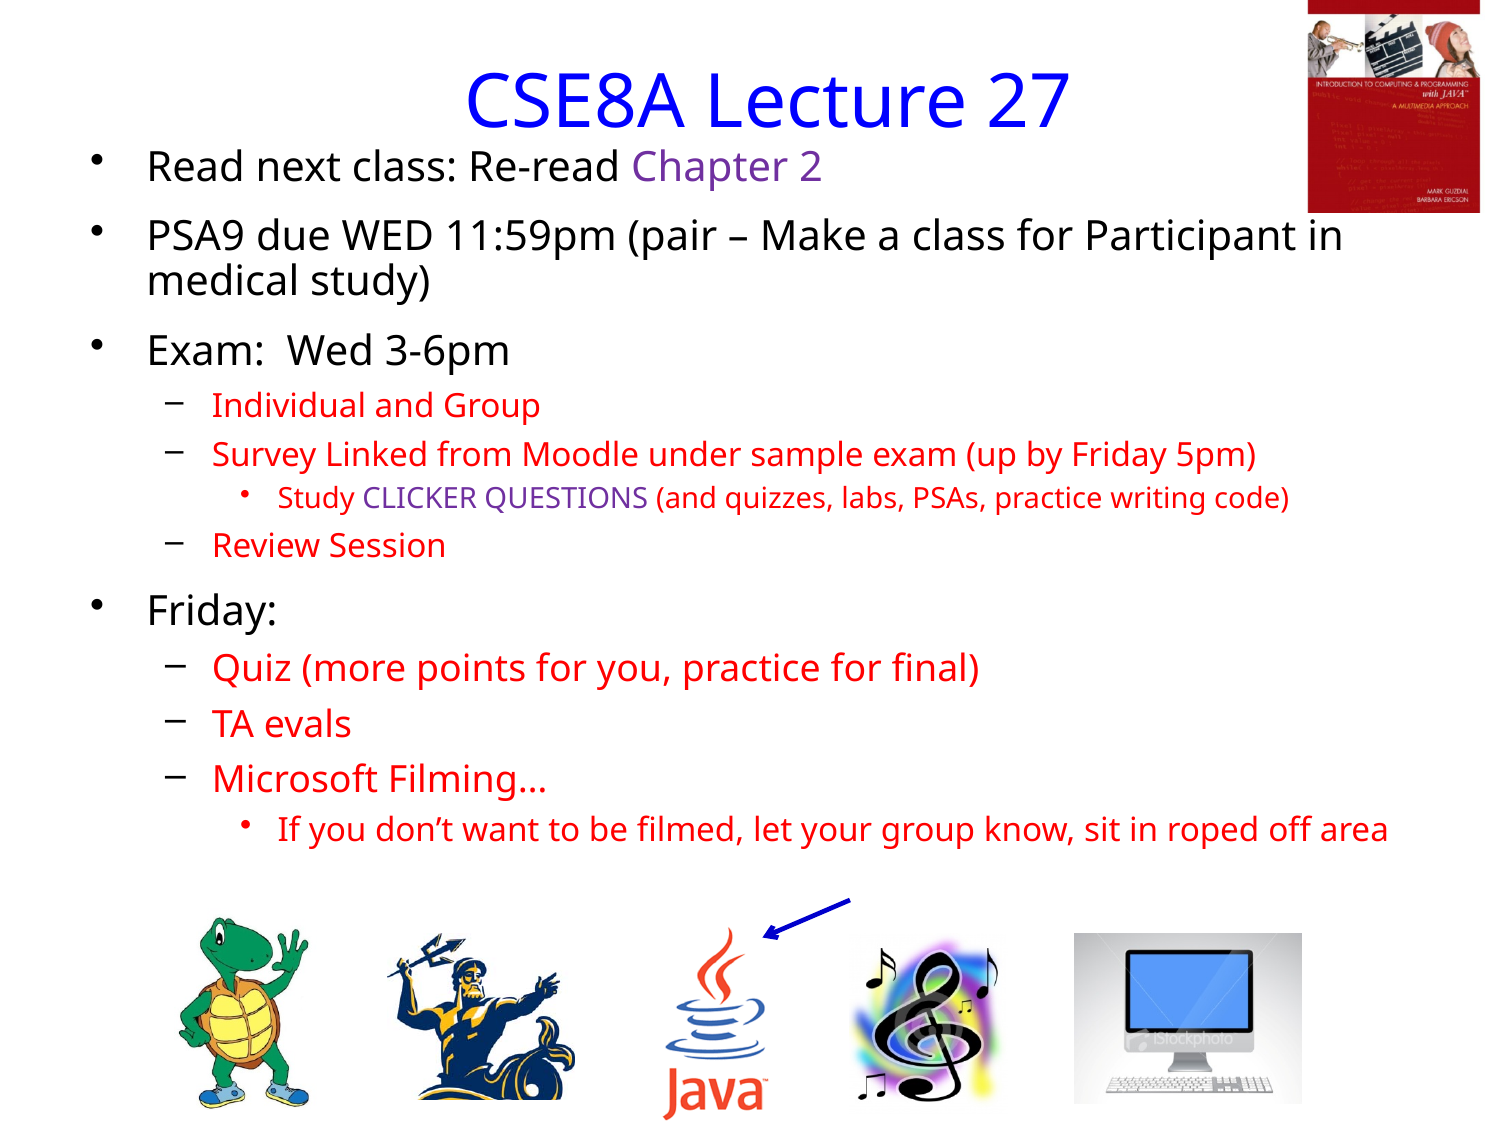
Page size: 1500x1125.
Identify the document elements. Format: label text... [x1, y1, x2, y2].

picture [387, 933, 576, 1100]
list Read next class: Re-read Chapter 2 PSA9 due WED 11:59pm (pair – Make a class for Participant in medical study) Exam: Wed 3-6pm Individual and Group Survey Linked from Moodle under sample exam (up by Friday 5pm) Study CLICKER QUESTIONS (and quizzes, labs, PSAs, practice writing code) Review Session Friday: Quiz (more points for you, practice for final) TA evals Microsoft Filming… If you don’t want to be filmed, let your group know, sit in roped off area [74, 137, 1463, 1030]
picture [649, 920, 779, 1125]
picture [1287, 0, 1500, 213]
picture [1074, 933, 1303, 1105]
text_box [762, 899, 851, 938]
title CSE8A Lecture 27 [74, 24, 1282, 137]
picture [849, 933, 1008, 1115]
picture [174, 908, 363, 1111]
